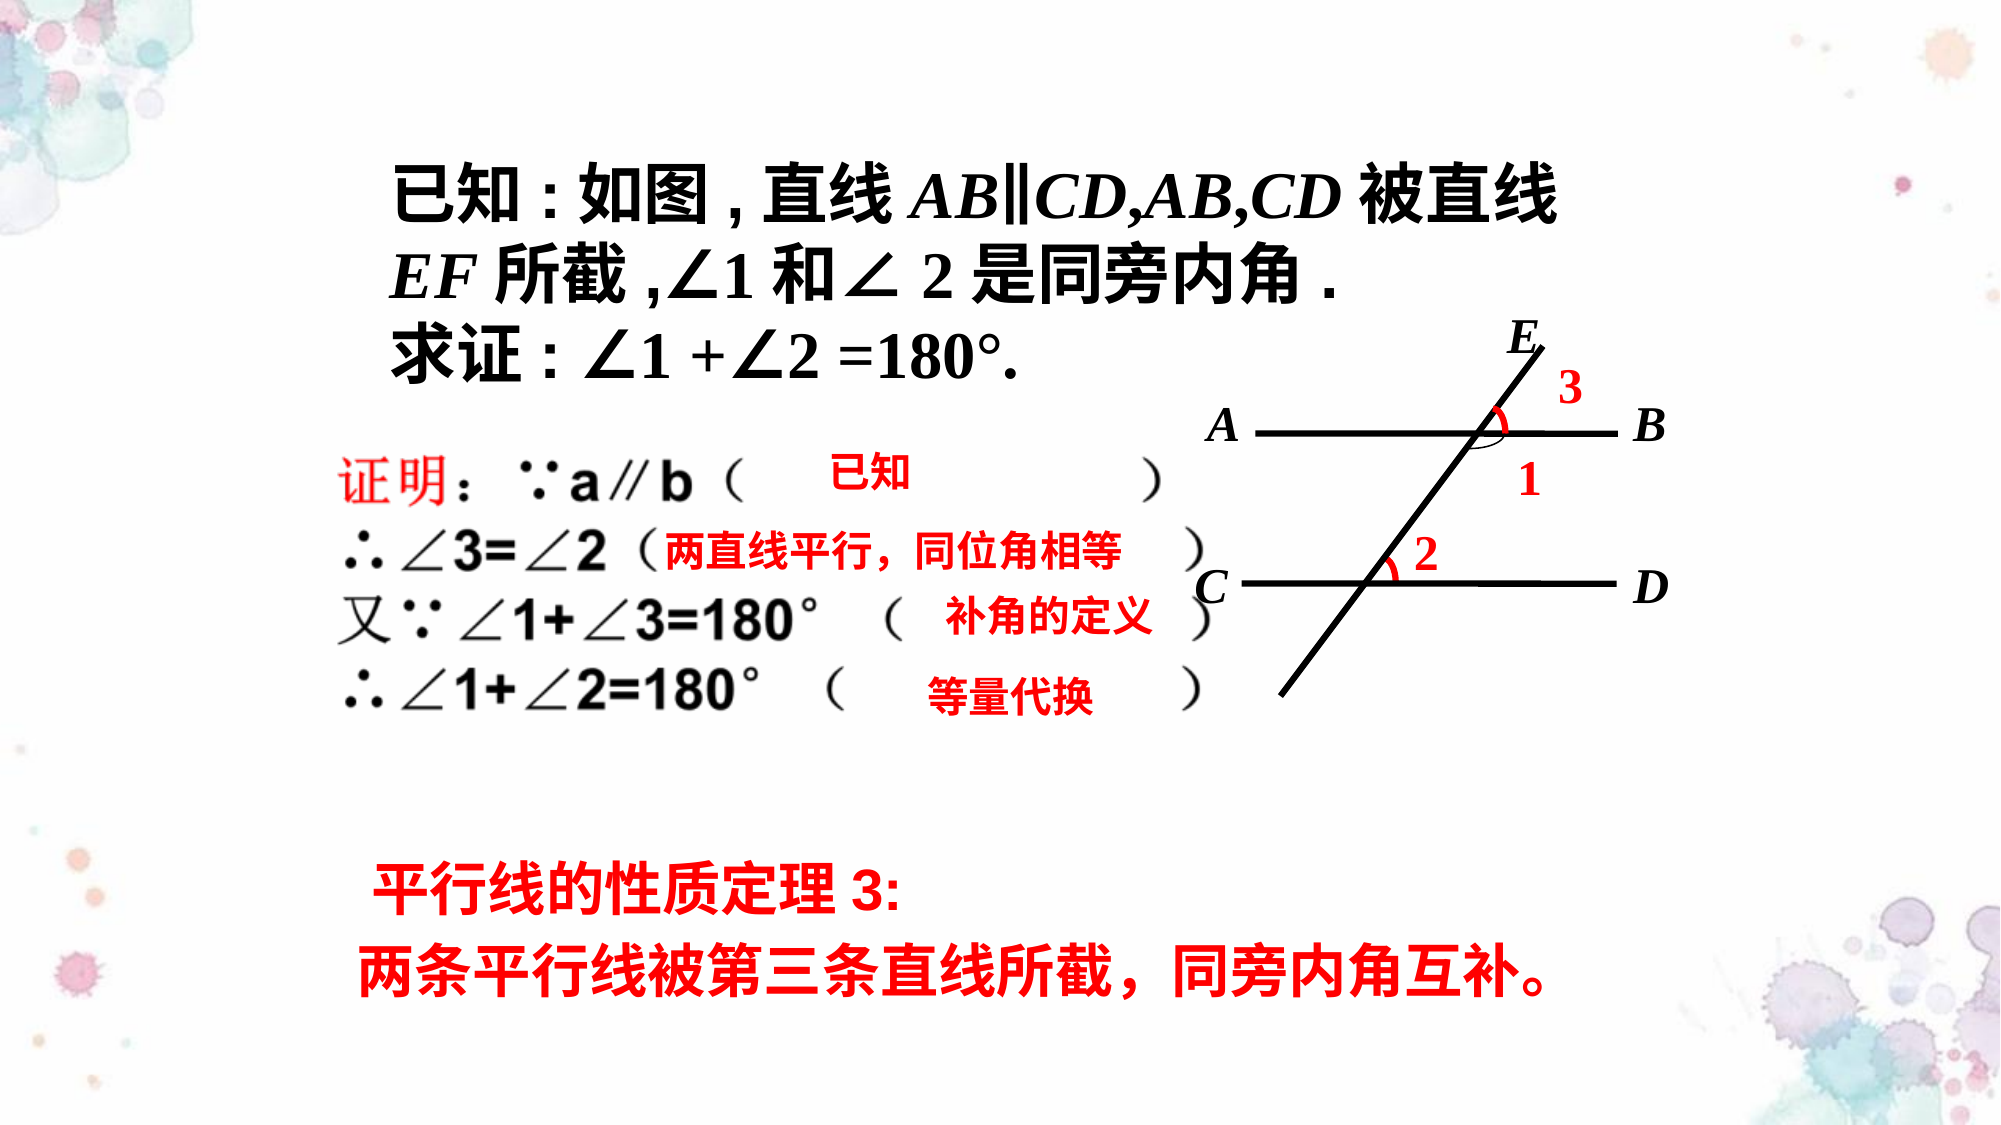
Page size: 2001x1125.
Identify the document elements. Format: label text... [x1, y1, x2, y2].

picture [0, 0, 2001, 1125]
text_box 已知:如图,直线AB∥CD,AB,CD被直线EF所截,∠1和∠2是同旁内角. 求证: ∠1 +∠2 =180°. [374, 144, 1588, 400]
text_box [1179, 296, 1685, 697]
text_box 平行线的性质定理3: [356, 844, 982, 930]
text_box 两条平行线被第三条直线所截，同旁内角互补。 [341, 887, 1592, 1050]
